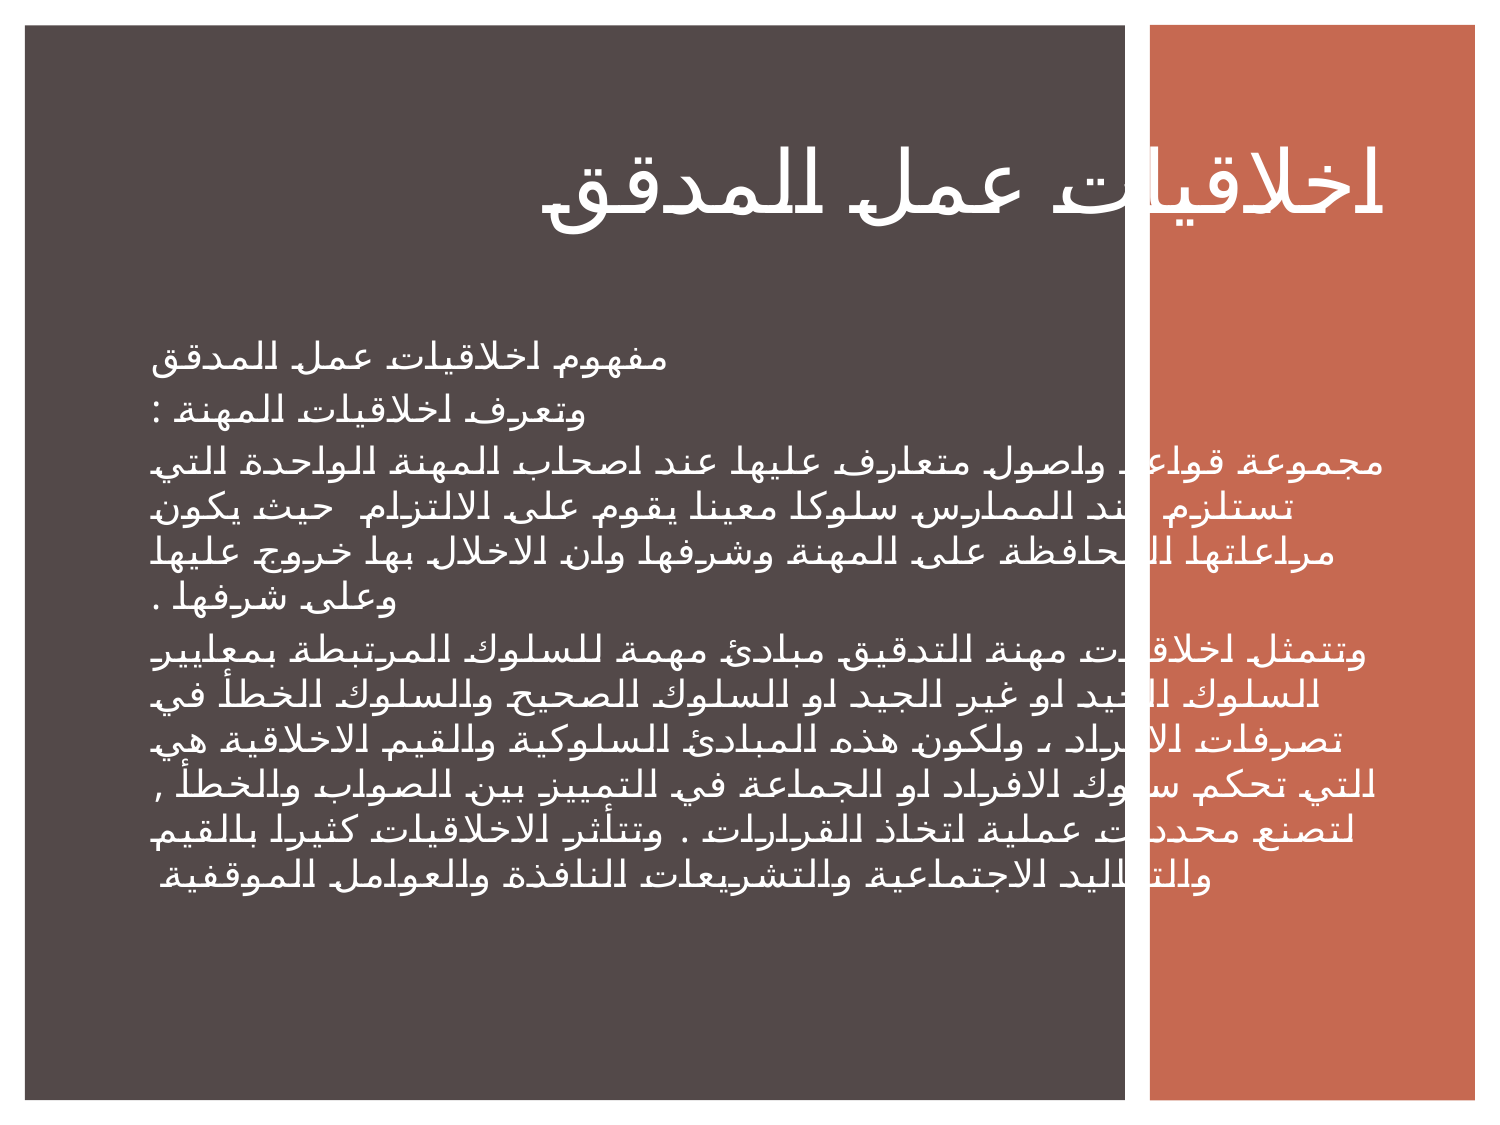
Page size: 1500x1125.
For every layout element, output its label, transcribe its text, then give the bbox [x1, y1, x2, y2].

title اخلاقيات عمل المدقق [123, 78, 1399, 279]
subtitle مفهوم اخلاقيات عمل المدقق وتعرف اخلاقيات المهنة : مجموعة قواعد واصول متعارف عليها عند اصحاب المهنة الواحدة التي تستلزم عند الممارس سلوكا معينا يقوم على الالتزام حيث يكون مراعاتها المحافظة على المهنة وشرفها وان الاخلال بها خروج عليها وعلى شرفها . وتتمثل اخلاقيات مهنة التدقيق مبادئ مهمة للسلوك المرتبطة بمعايير السلوك الجيد او غير الجيد او السلوك الصحيح والسلوك الخطأ في تصرفات الافراد ، ولكون هذه المبادئ السلوكية والقيم الاخلاقية هي التي تحكم سلوك الافراد او الجماعة في التمييز بين الصواب والخطأ , لتصنع محددات عملية اتخاذ القرارات . وتتأثر الاخلاقيات كثيرا بالقيم والتقاليد الاجتماعية والتشريعات النافذة والعوامل الموقفية [135, 302, 1400, 925]
